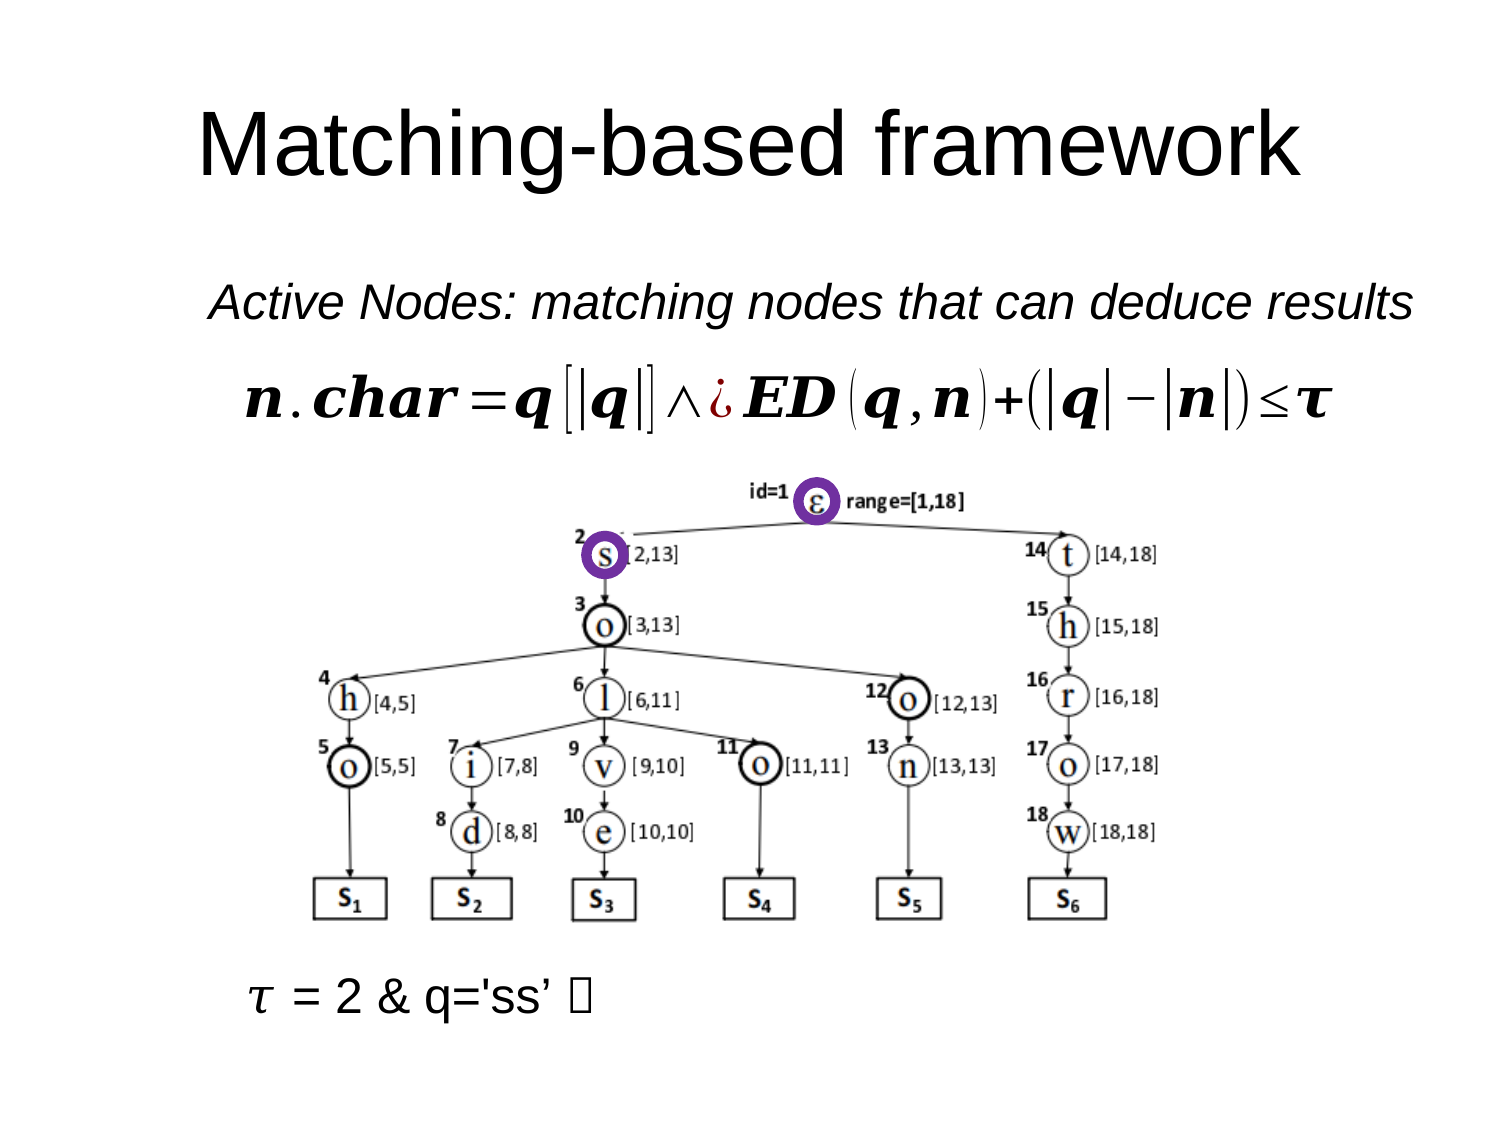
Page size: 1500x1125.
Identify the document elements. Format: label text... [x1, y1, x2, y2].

picture [277, 478, 1192, 937]
text_box 𝜏 = 2 & q='ss’  [230, 956, 611, 1031]
text_box Active Nodes: matching nodes that can deduce results [194, 261, 1444, 337]
title Matching-based framework [75, 45, 1425, 233]
